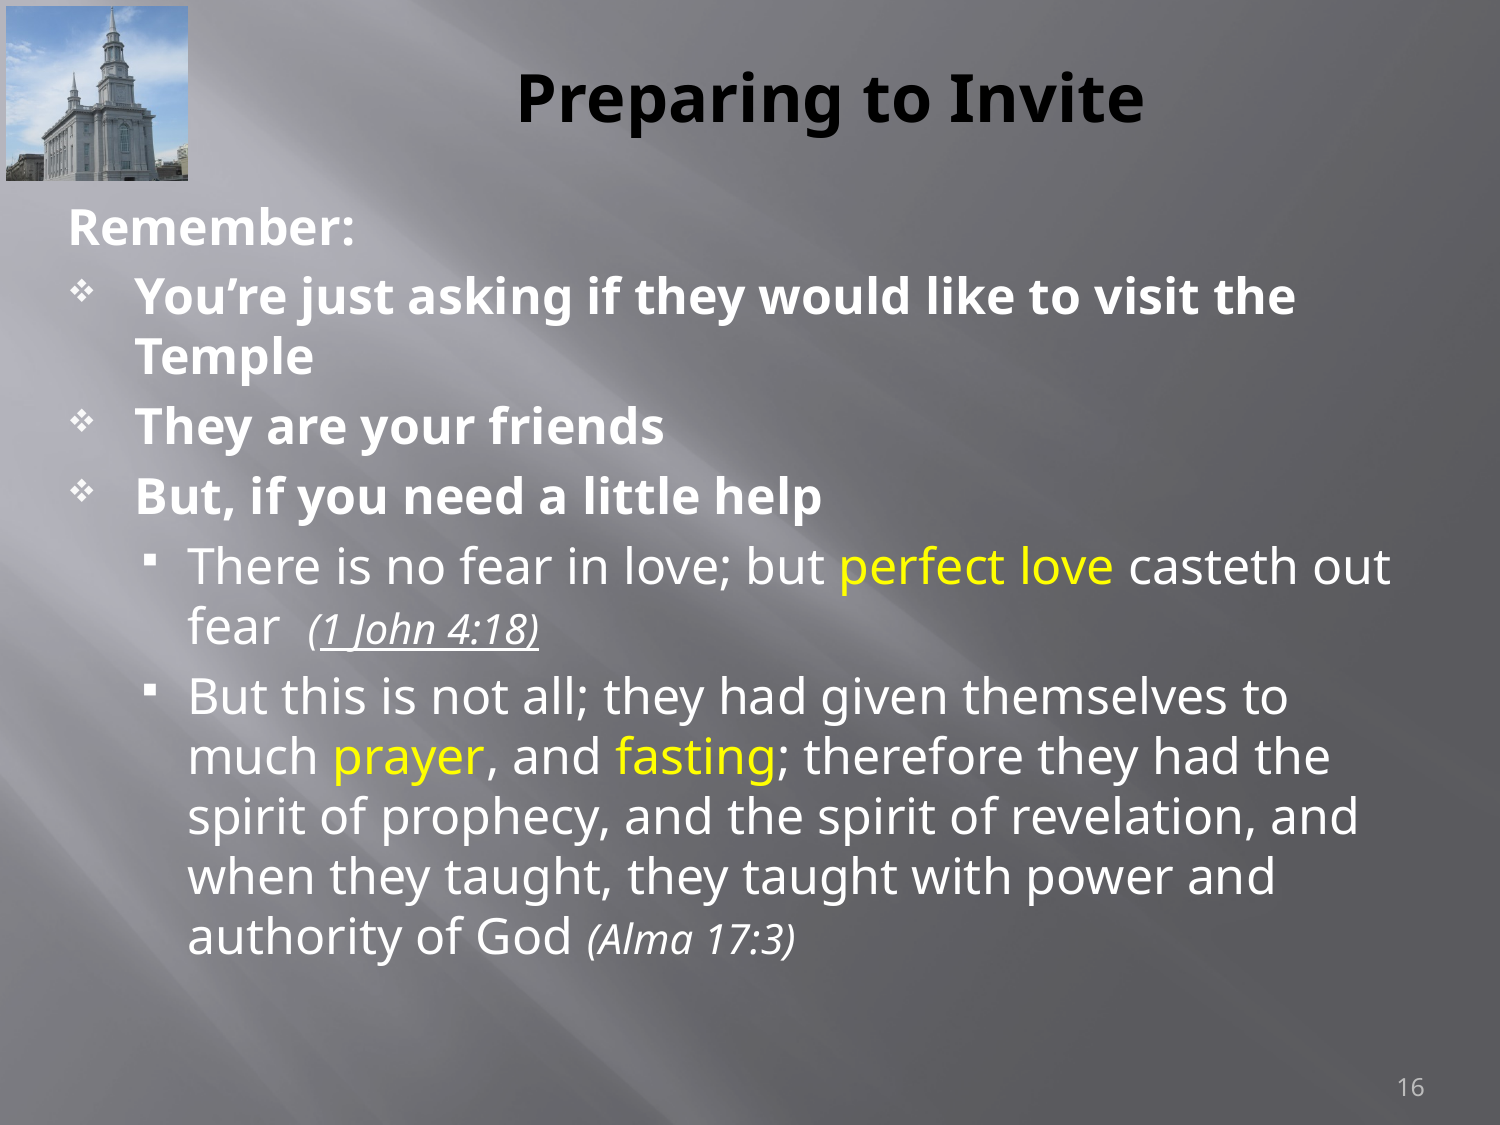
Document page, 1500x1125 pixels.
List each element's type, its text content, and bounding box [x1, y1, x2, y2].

picture [6, 6, 188, 181]
slide_number 16 [1299, 1052, 1425, 1113]
title Preparing to Invite [212, 36, 1450, 155]
list Remember: You’re just asking if they would like to visit the Temple They are your friends But, if you need a little help There is no fear in love; but perfect love casteth out fear (1 John 4:18) But this is not all; they had given themselves to much prayer, and fasting; therefore they had the spirit of prophecy, and the spirit of revelation, and when they taught, they taught with power and authority of God (Alma 17:3) [30, 187, 1438, 1035]
